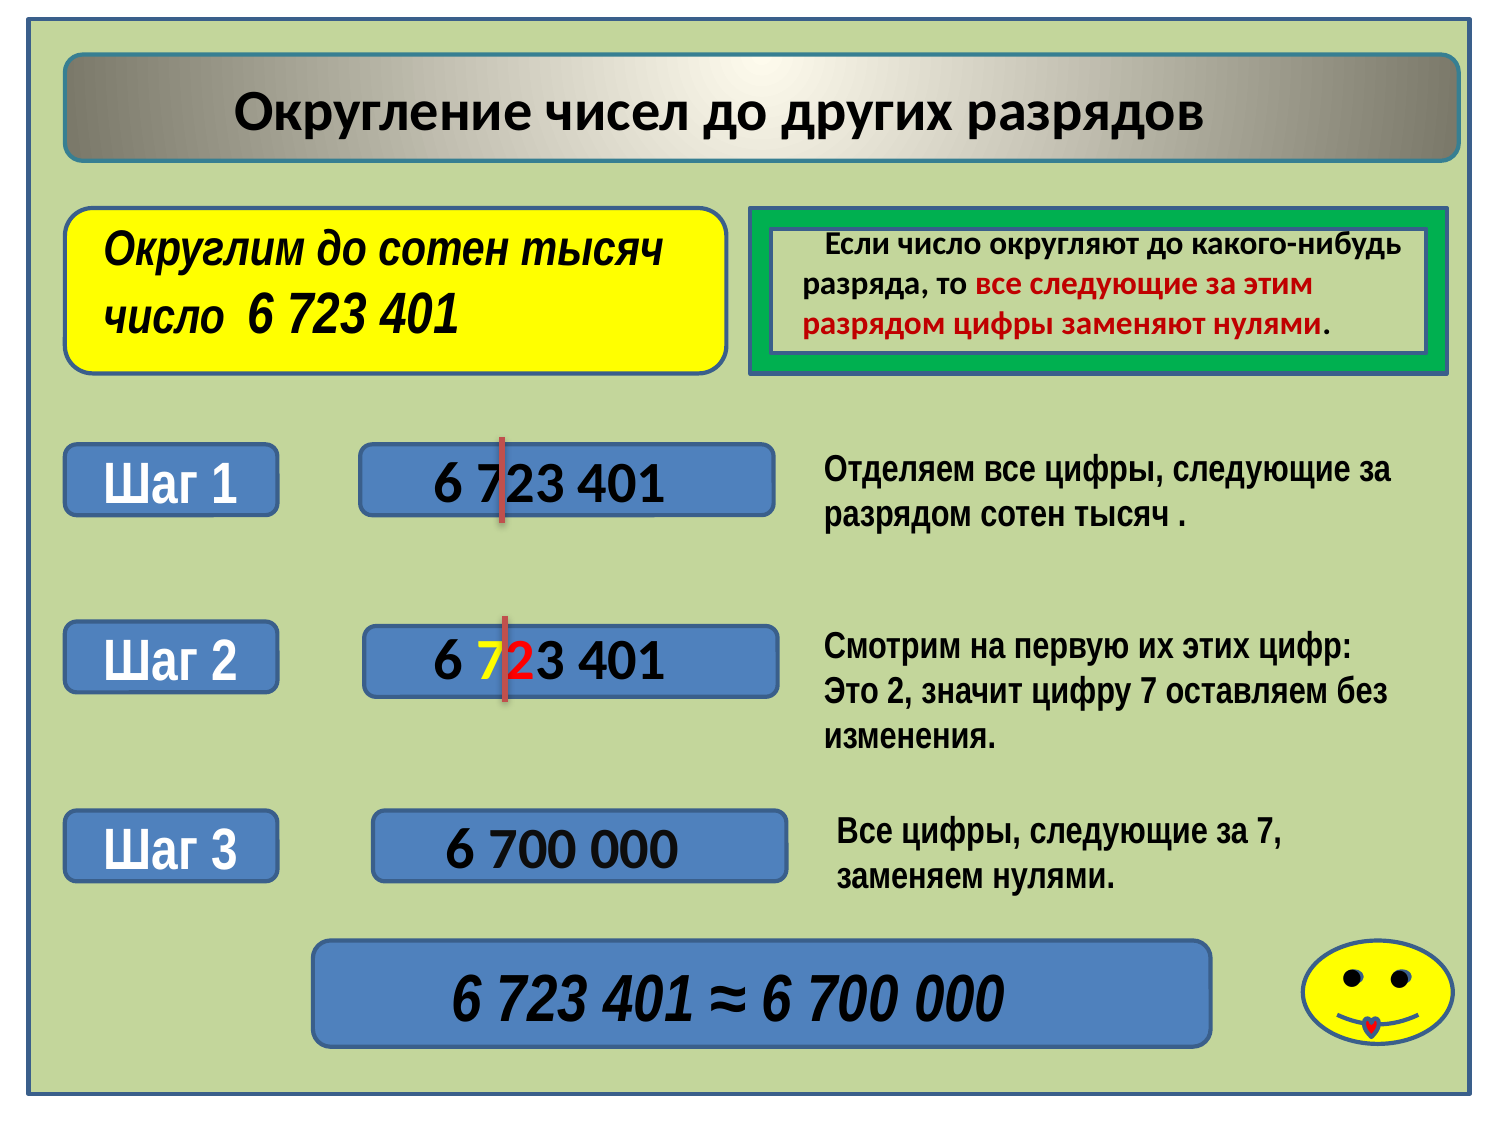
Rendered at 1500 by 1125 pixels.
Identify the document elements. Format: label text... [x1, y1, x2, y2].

text_box [26, 17, 1472, 1096]
text_box 6 723 401 [418, 436, 499, 522]
text_box 6 723 401 [505, 436, 750, 522]
text_box [1361, 1016, 1381, 1040]
text_box Отделяем все цифры, следующие за разрядом сотен тысяч . [809, 436, 1447, 542]
text_box 6 723 401 [418, 614, 750, 699]
text_box [748, 206, 1449, 376]
text_box 6 700 000 [431, 803, 762, 888]
text_box [62, 52, 1461, 163]
text_box [362, 623, 418, 699]
text_box [358, 442, 418, 518]
text_box [750, 442, 776, 518]
text_box Шаг 3 [62, 808, 280, 884]
text_box ● [1373, 945, 1495, 1006]
text_box [762, 808, 789, 884]
text_box [1300, 953, 1453, 1047]
text_box Округлим до сотен тысяч число 6 723 401 [88, 208, 703, 353]
text_box Если число округляют до какого-нибудь разряда, то все следующие за этим разрядом цифры заменяют нулями. [787, 213, 1425, 349]
text_box Смотрим на первую их этих цифр: Это 2, значит цифру 7 оставляем без изменения. [809, 613, 1470, 764]
text_box Округление чисел до других разрядов [100, 64, 1447, 150]
text_box Шаг 1 [62, 442, 280, 518]
text_box ● [1325, 944, 1447, 1005]
text_box [1343, 938, 1413, 944]
text_box [310, 938, 1210, 1049]
text_box [370, 808, 431, 884]
text_box Все цифры, следующие за 7, заменяем нулями. [821, 798, 1425, 904]
text_box 6 723 401 ≈ 6 700 000 [436, 947, 1252, 1043]
text_box [62, 205, 729, 376]
text_box [750, 623, 780, 699]
text_box Шаг 2 [62, 619, 280, 695]
